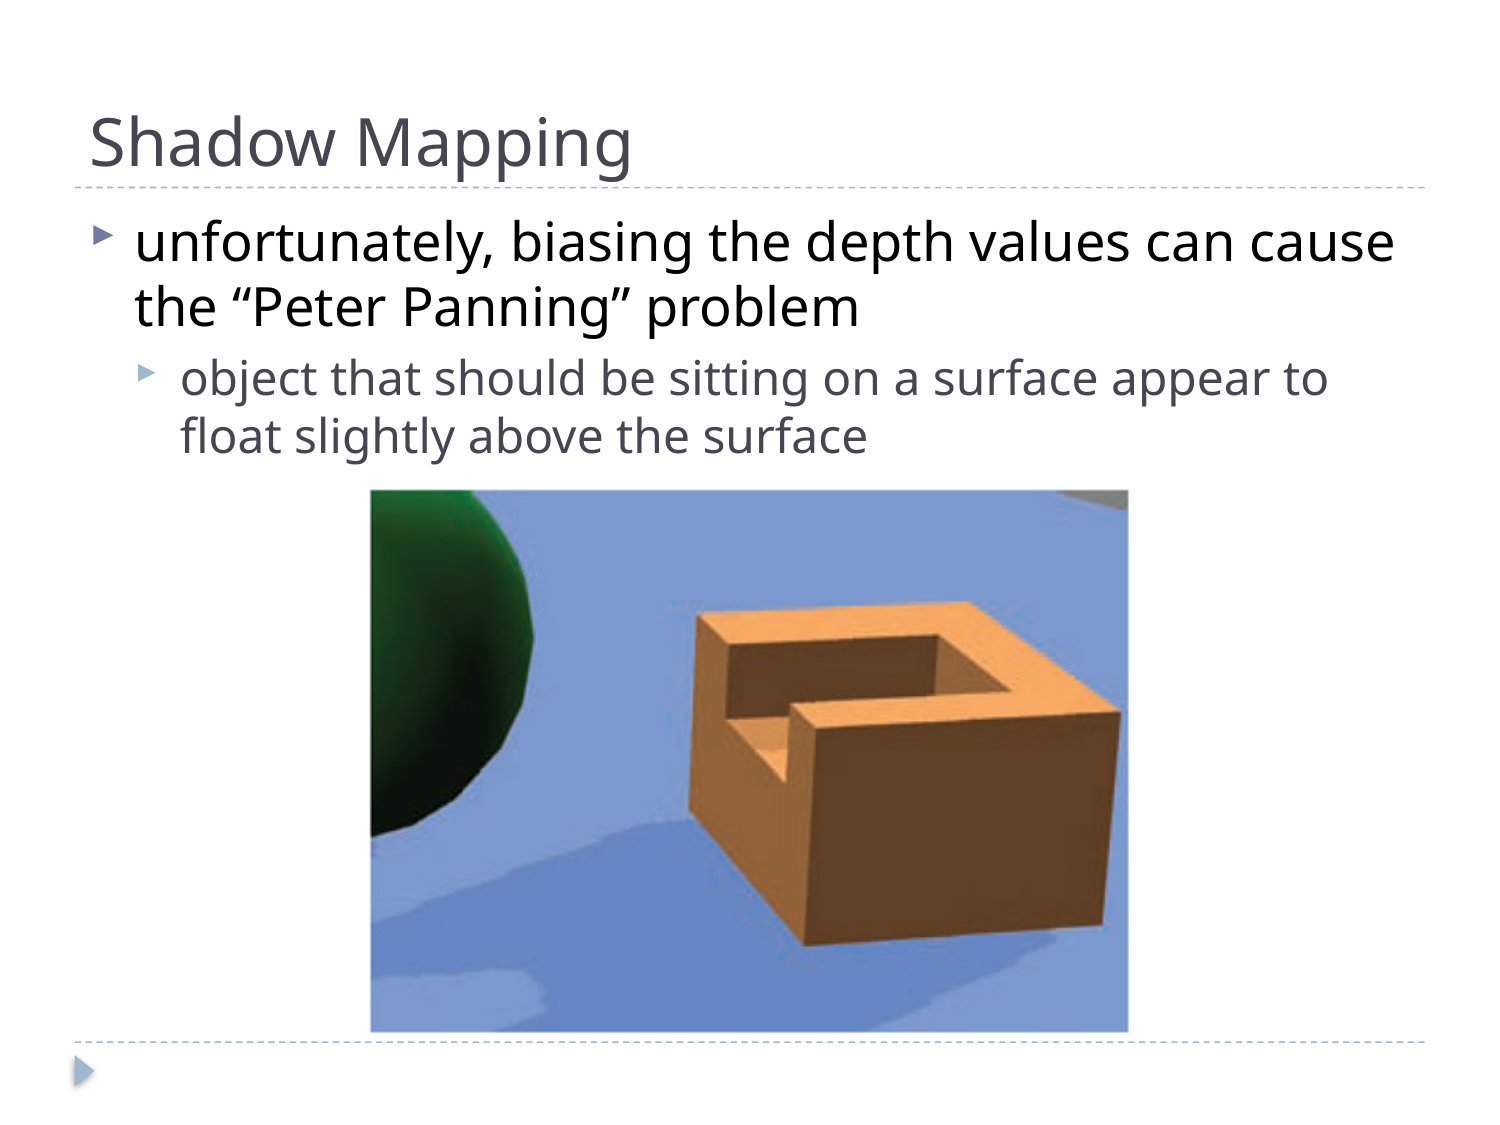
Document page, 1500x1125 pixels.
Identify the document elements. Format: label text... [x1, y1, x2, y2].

list unfortunately, biasing the depth values can cause the “Peter Panning” problem object that should be sitting on a surface appear to float slightly above the surface [75, 200, 1425, 1010]
title Shadow Mapping [75, 24, 1425, 188]
picture [368, 487, 1132, 1037]
